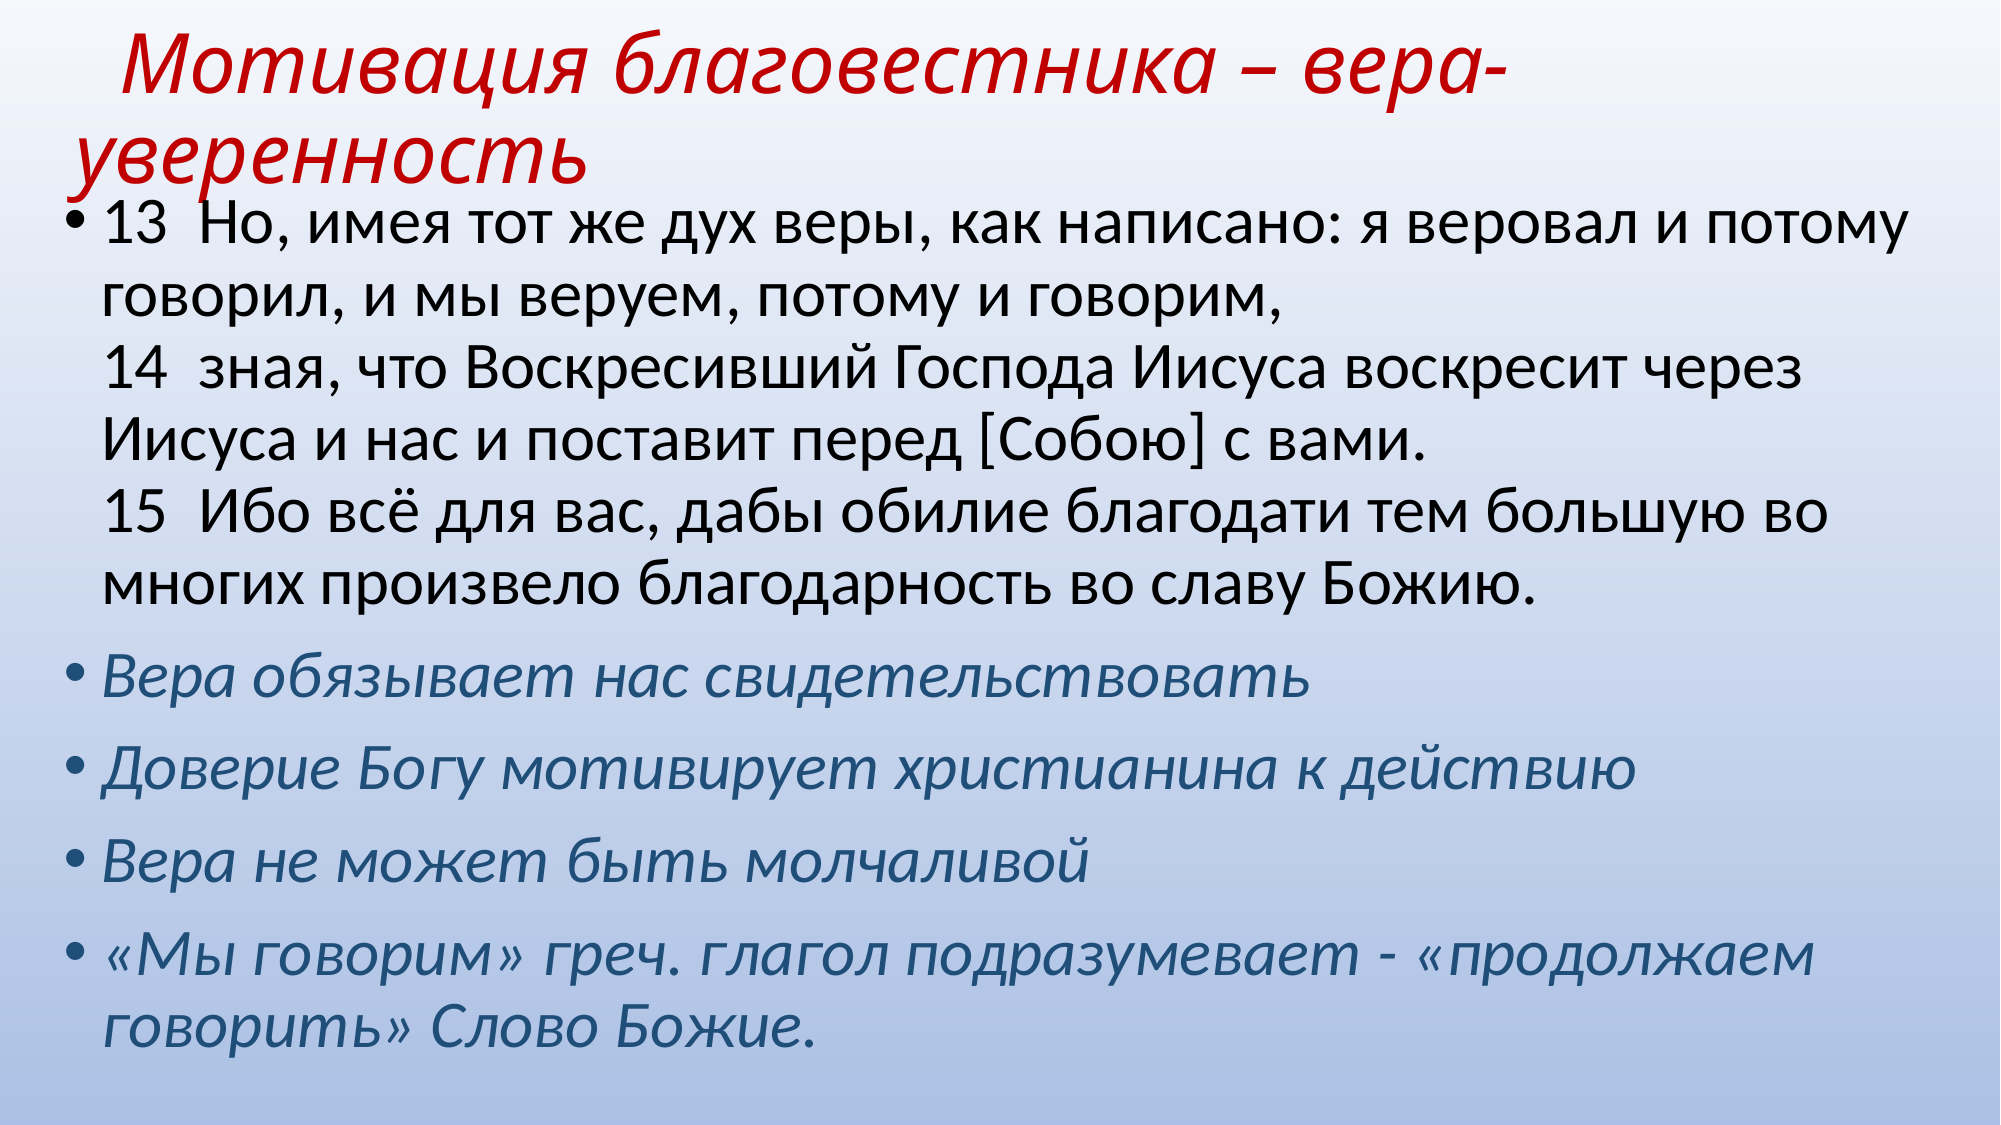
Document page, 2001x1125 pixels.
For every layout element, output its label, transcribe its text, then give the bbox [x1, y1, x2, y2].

list 13 Но, имея тот же дух веры, как написано: я веровал и потому говорил, и мы веруем, потому и говорим, 14 зная, что Воскресивший Господа Иисуса воскресит через Иисуса и нас и поставит перед [Собою] с вами. 15 Ибо всё для вас, дабы обилие благодати тем большую во многих произвело благодарность во славу Божию. Вера обязывает нас свидетельствовать Доверие Богу мотивирует христианина к действию Вера не может быть молчаливой «Мы говорим» греч. глагол подразумевает - «продолжаем говорить» Слово Божие. [48, 178, 1940, 1122]
title Мотивация благовестника – вера-уверенность [60, 3, 1963, 221]
